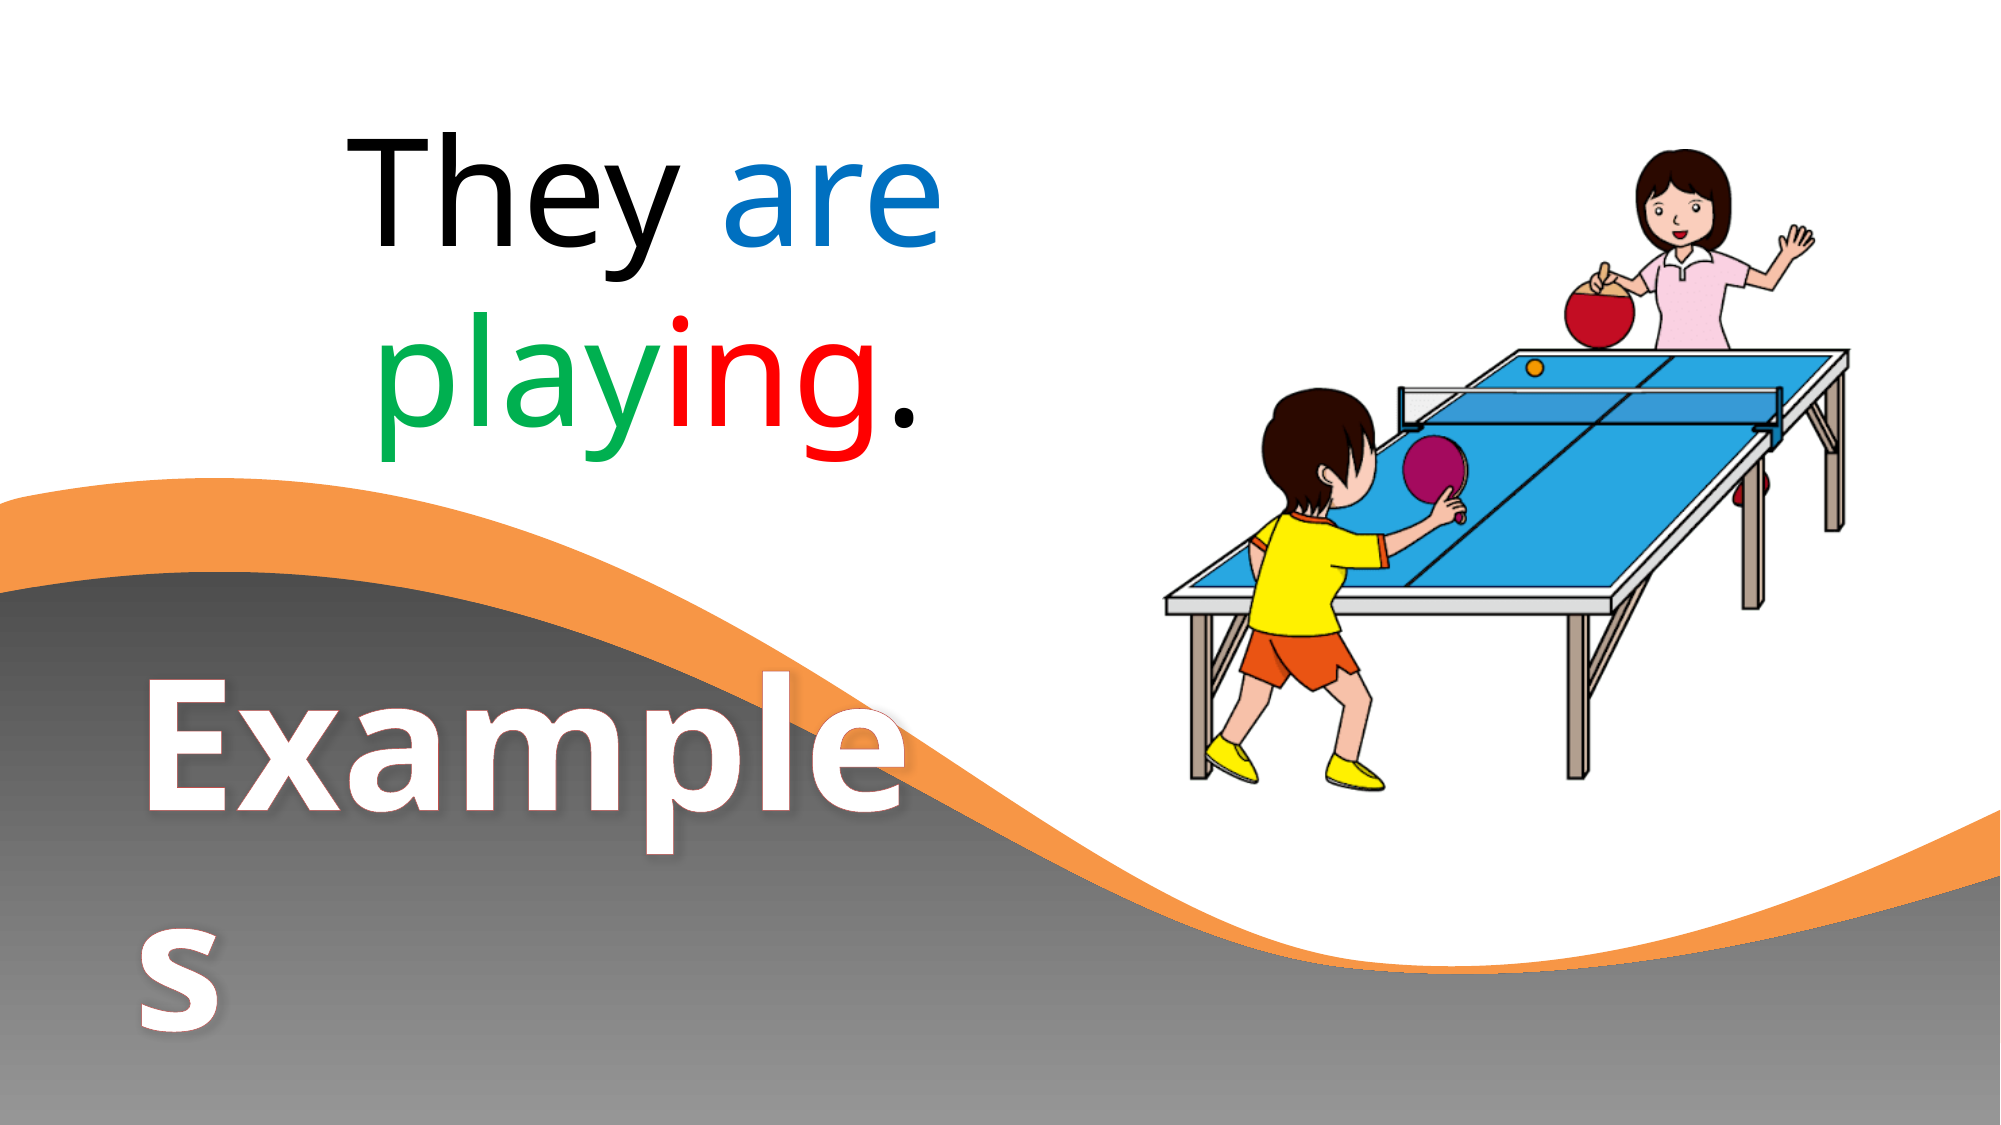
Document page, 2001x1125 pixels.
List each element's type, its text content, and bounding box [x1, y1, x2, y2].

picture [1162, 149, 1853, 794]
text_box They are playing. [37, 88, 1257, 464]
text_box Examples [118, 771, 1006, 923]
